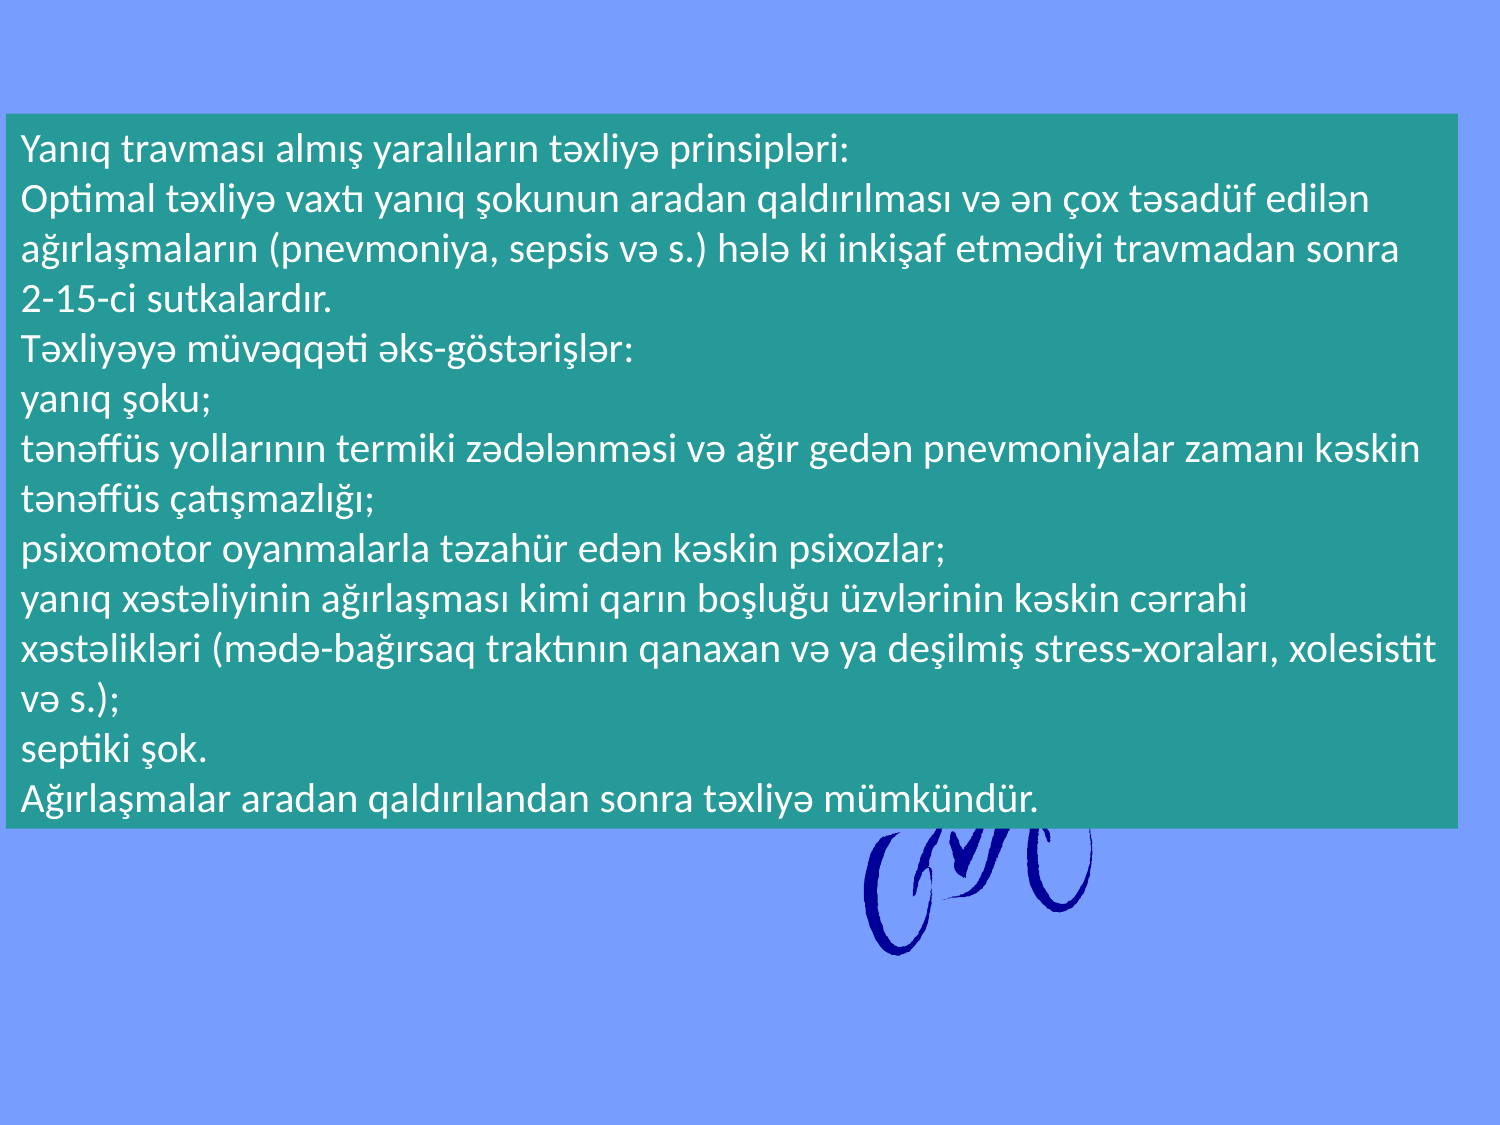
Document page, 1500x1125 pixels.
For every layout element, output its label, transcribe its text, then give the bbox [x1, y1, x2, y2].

text_box Yanıq travması almış yaralıların təxliyə prinsipləri: Optimal təxliyə vaxtı yanıq şokunun aradan qaldırılması və ən çox təsadüf edilən ağırlaşmaların (pnevmoniya, sepsis və s.) hələ ki inkişaf etmədiyi travmadan sonra 2-15-ci sutkalardır. Təxliyəyə müvəqqəti əks-göstərişlər: yanıq şoku; tənəffüs yollarının termiki zədələnməsi və ağır gedən pnevmoniyalar zamanı kəskin tənəffüs çatışmazlığı; psixomotor oyanmalarla təzahür edən kəskin psixozlar; yanıq xəstəliyinin ağırlaşması kimi qarın boşluğu üzvlərinin kəskin cərrahi xəstəlikləri (mədə-bağırsaq traktının qanaxan və ya deşilmiş stress-xoraları, xolesistit və s.); septiki şok. Ağırlaşmalar aradan qaldırılandan sonra təxliyə mümkündür. [5, 113, 1458, 829]
